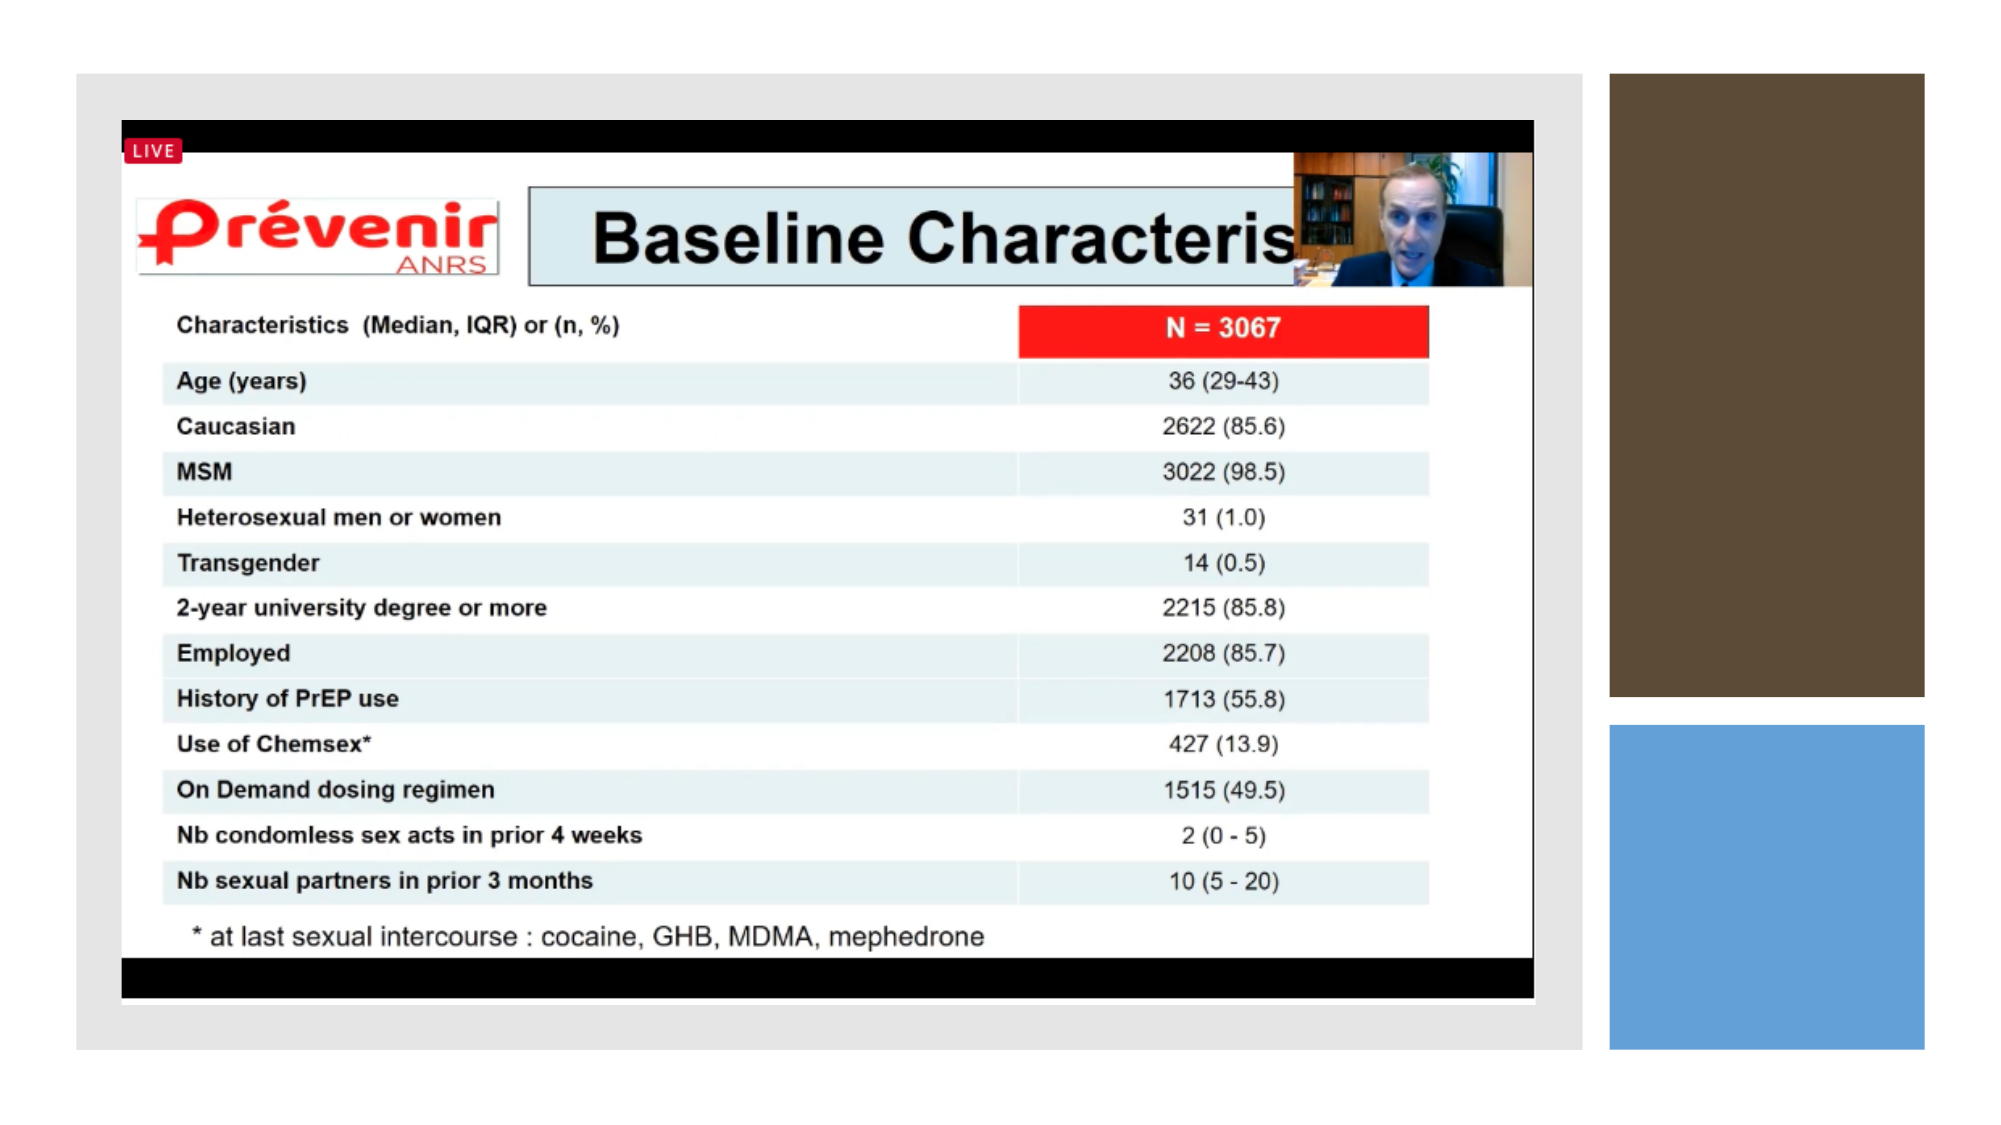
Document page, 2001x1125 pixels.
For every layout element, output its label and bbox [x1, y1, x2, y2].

text_box [75, 72, 1584, 1051]
picture [121, 119, 1536, 1005]
text_box [1609, 724, 1926, 1051]
text_box [1609, 72, 1926, 698]
